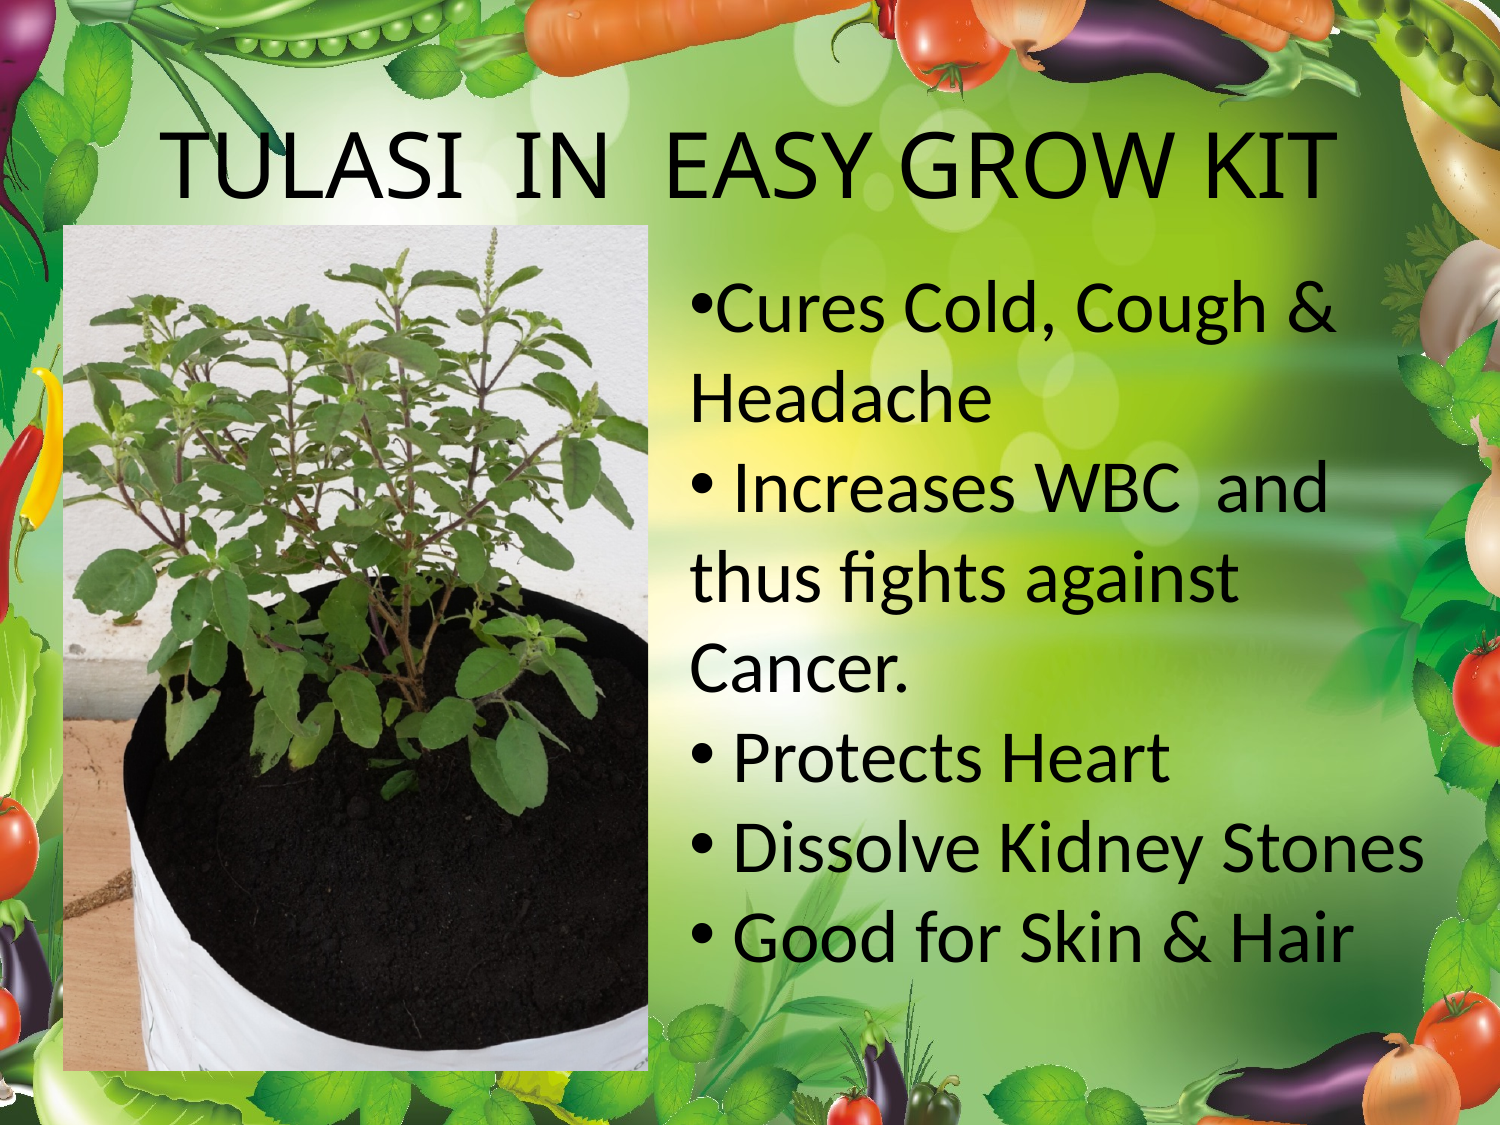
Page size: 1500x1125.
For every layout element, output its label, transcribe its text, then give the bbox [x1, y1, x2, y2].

picture [0, 0, 1500, 1125]
text_box Cures Cold, Cough & Headache Increases WBC and thus fights against Cancer. Protects Heart Dissolve Kidney Stones Good for Skin & Hair [674, 249, 1488, 1085]
text_box TULASI IN EASY GROW KIT [0, 99, 1463, 335]
